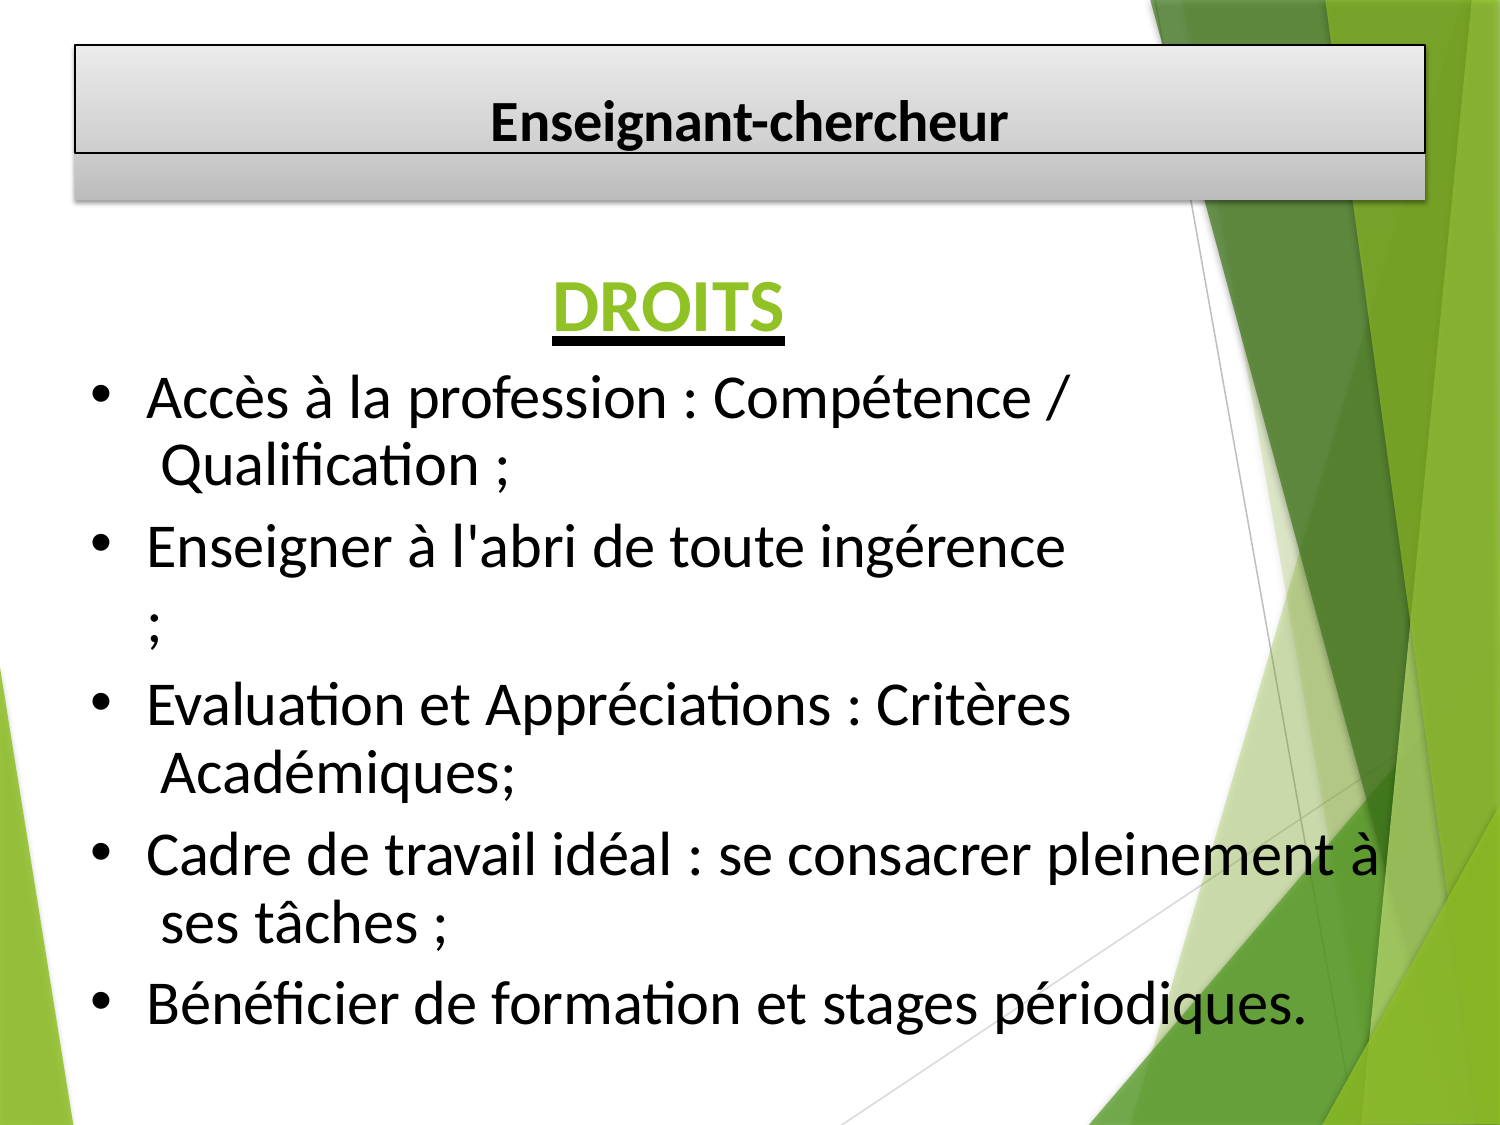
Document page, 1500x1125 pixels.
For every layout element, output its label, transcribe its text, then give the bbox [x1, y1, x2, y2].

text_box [68, 41, 1432, 210]
title DROITS [549, 254, 868, 352]
text_box Accès à la profession : Compétence / Qualification ; Enseigner à l'abri de toute ingérence ; Evaluation et Appréciations : Critères Académiques; Cadre de travail idéal : se consacrer pleinement à ses tâches ; Bénéficier de formation et stages périodiques. [87, 352, 1390, 1038]
